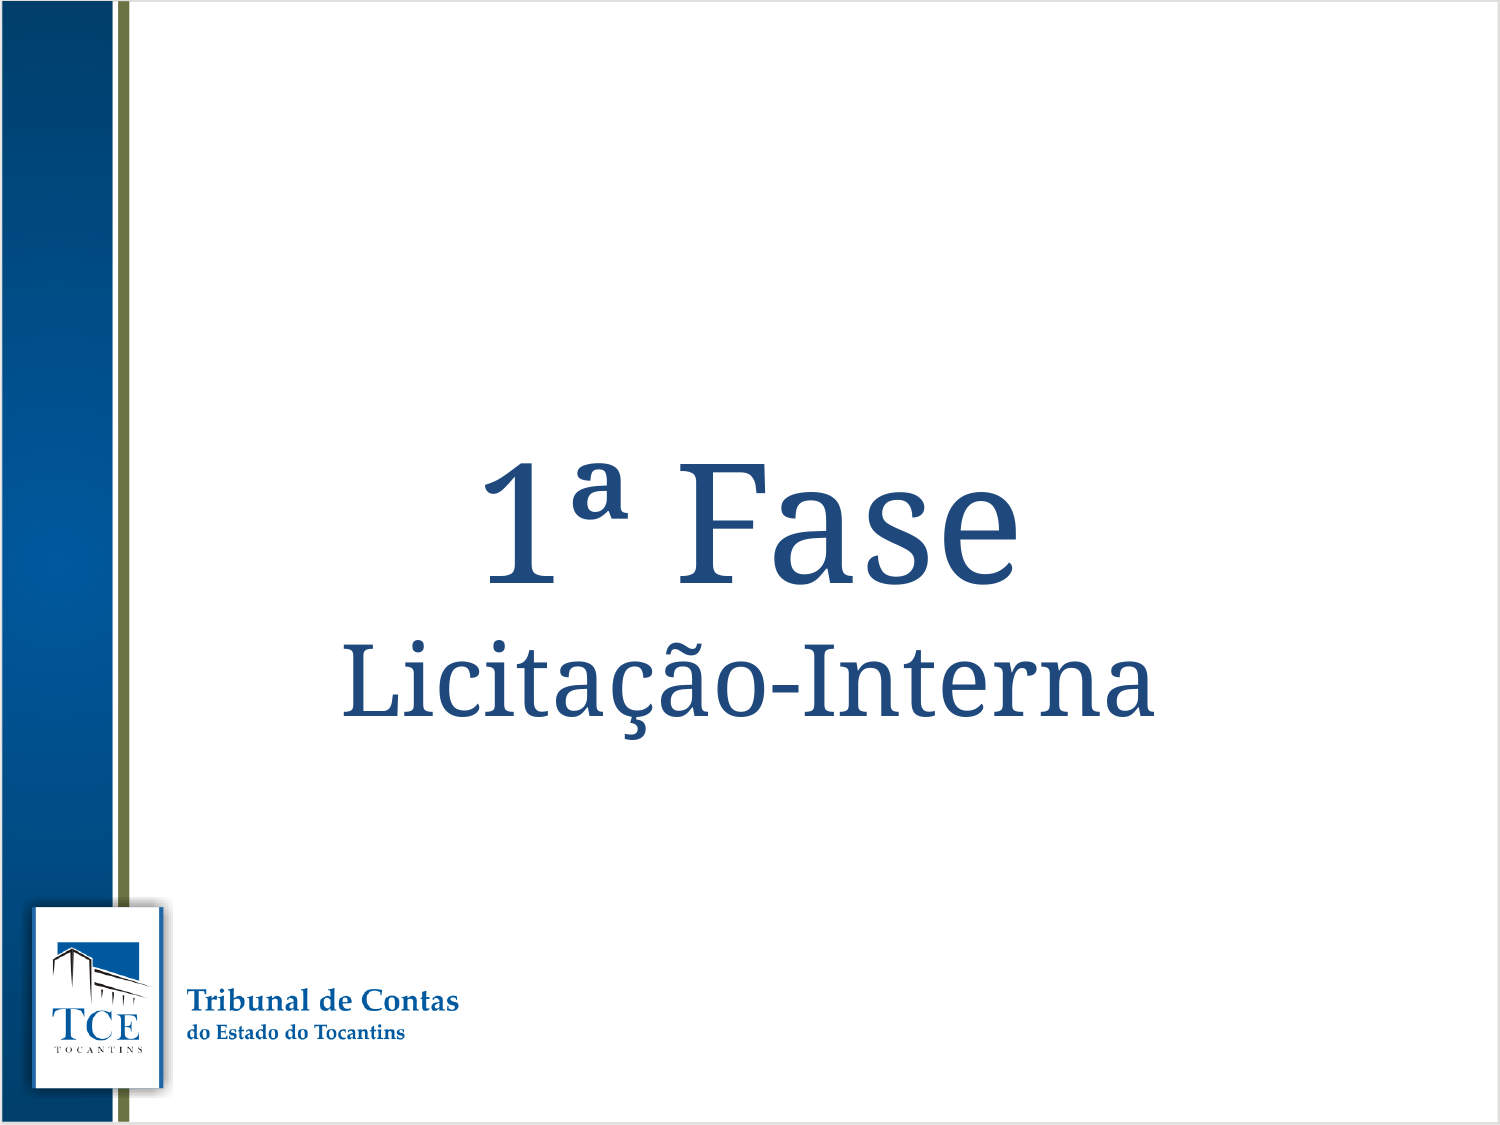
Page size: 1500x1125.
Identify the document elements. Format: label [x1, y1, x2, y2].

list [0, 0, 1500, 1125]
